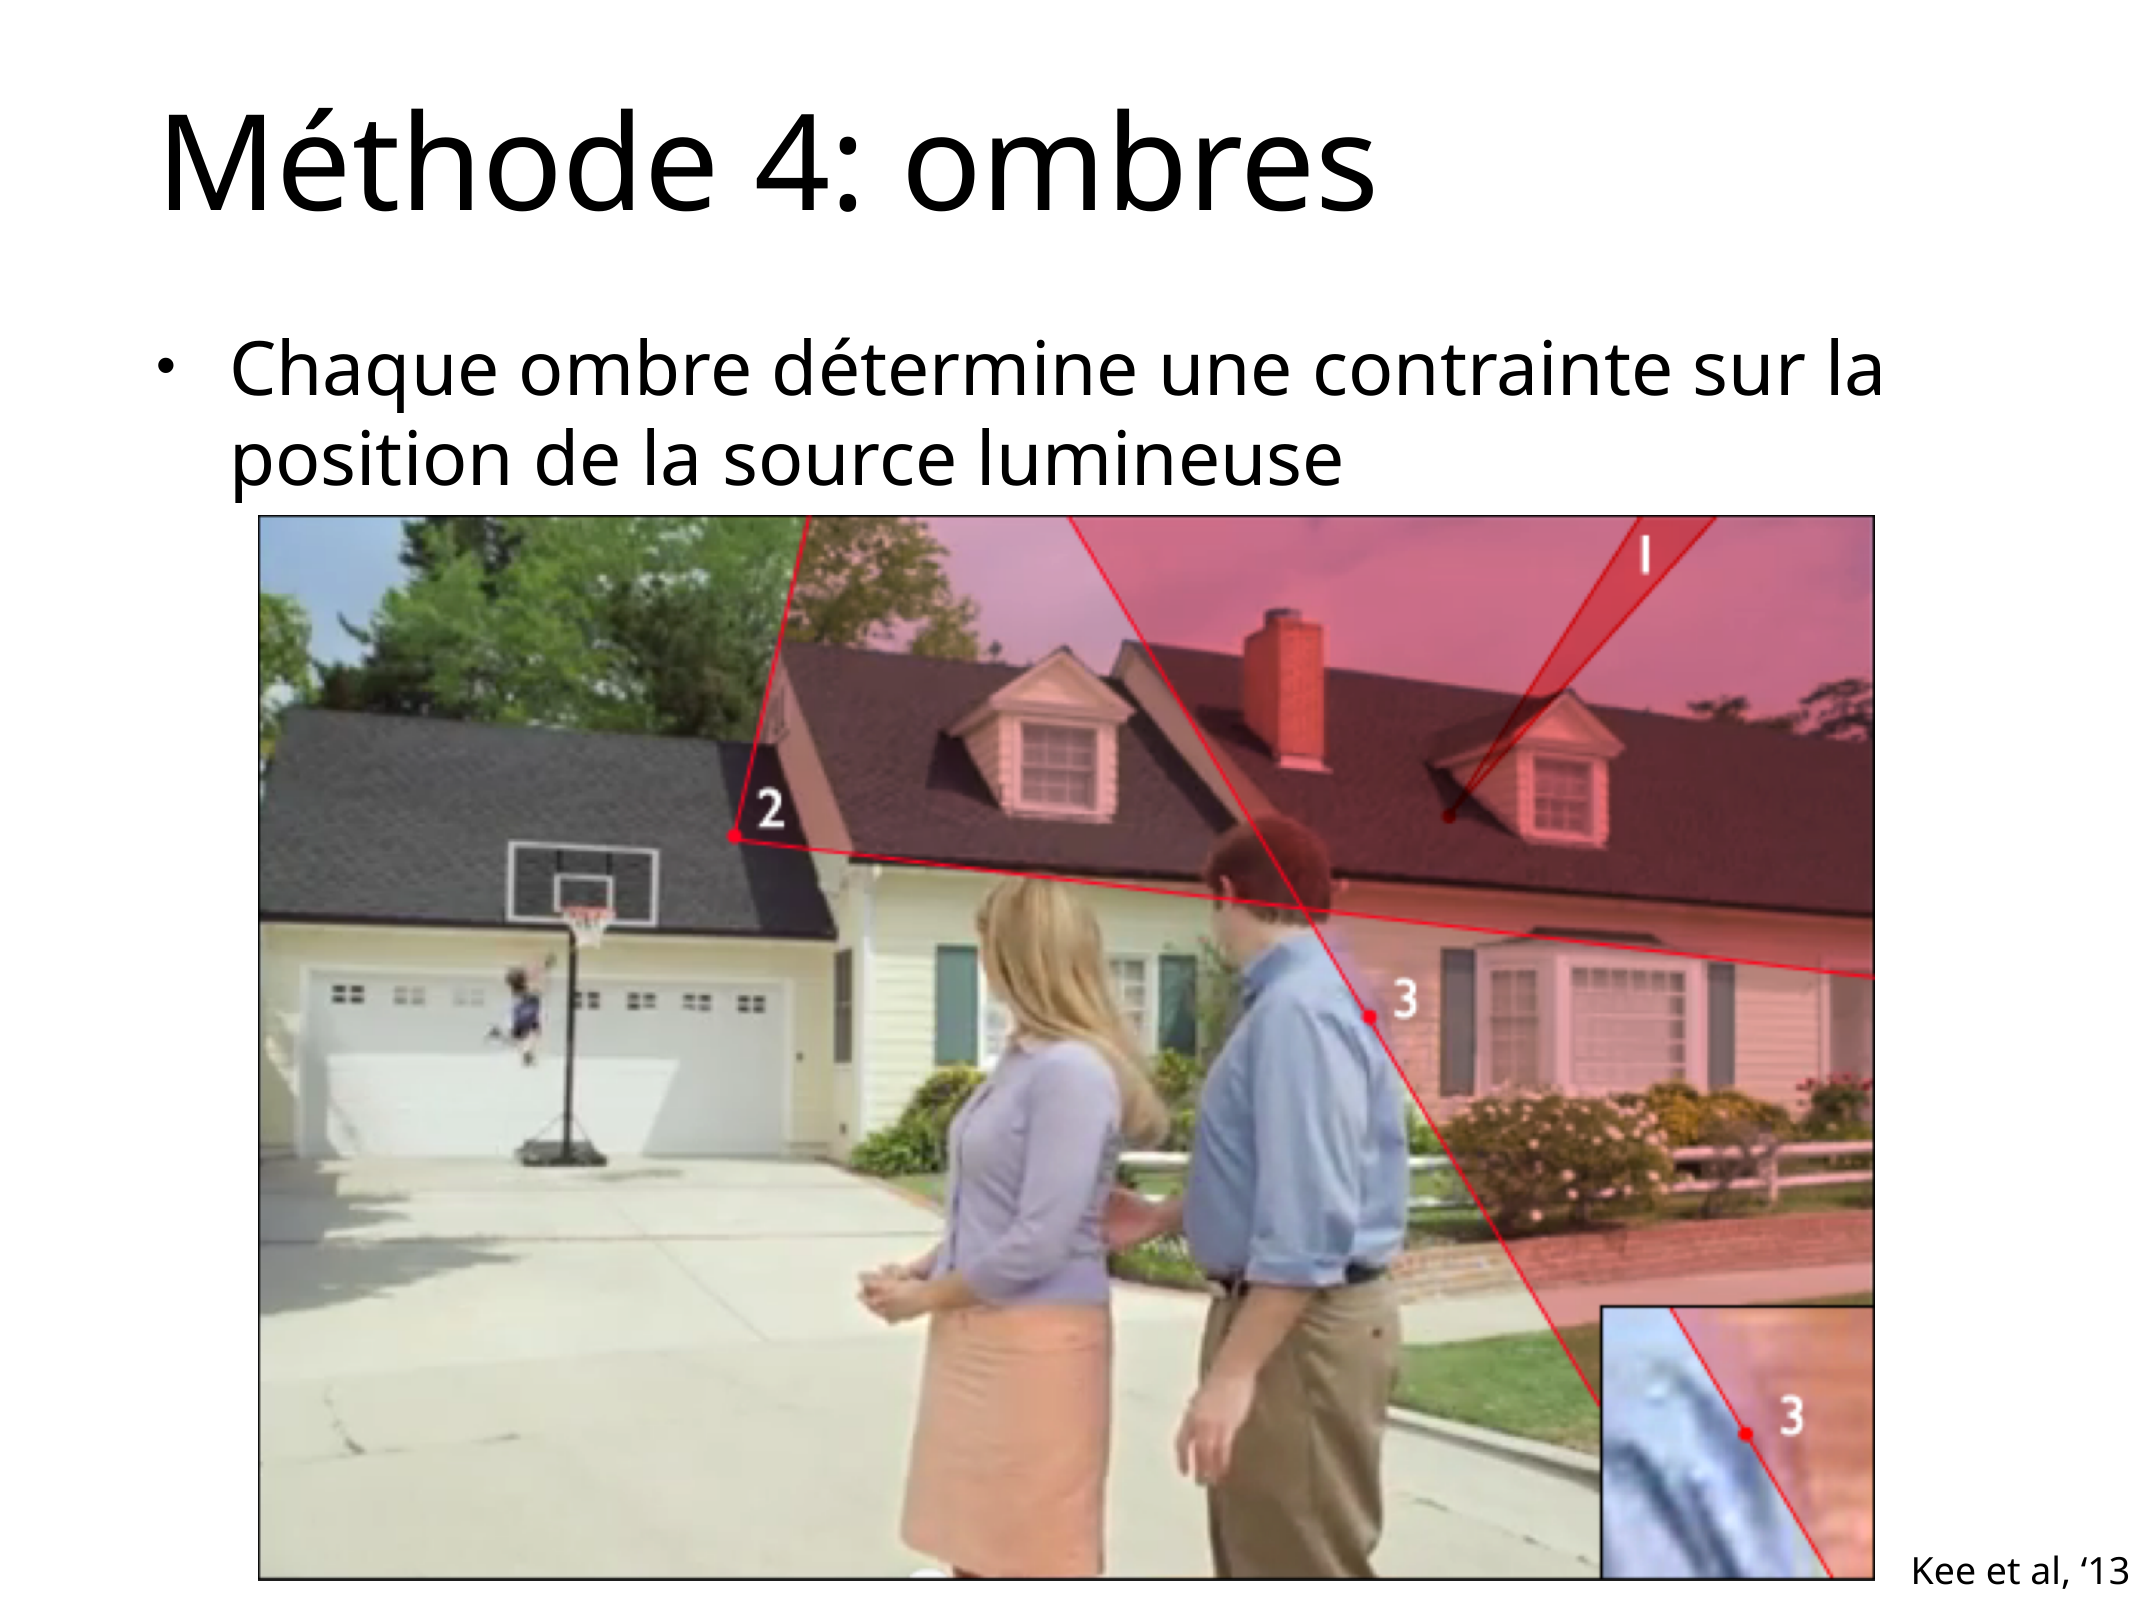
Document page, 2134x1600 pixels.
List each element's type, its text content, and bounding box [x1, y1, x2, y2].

list Chaque ombre détermine une contrainte sur la position de la source lumineuse [155, 264, 1978, 556]
picture [258, 514, 1875, 1581]
text_box Kee et al, ‘13 [1902, 1538, 2134, 1600]
title Méthode 4: ombres [155, 51, 1978, 263]
